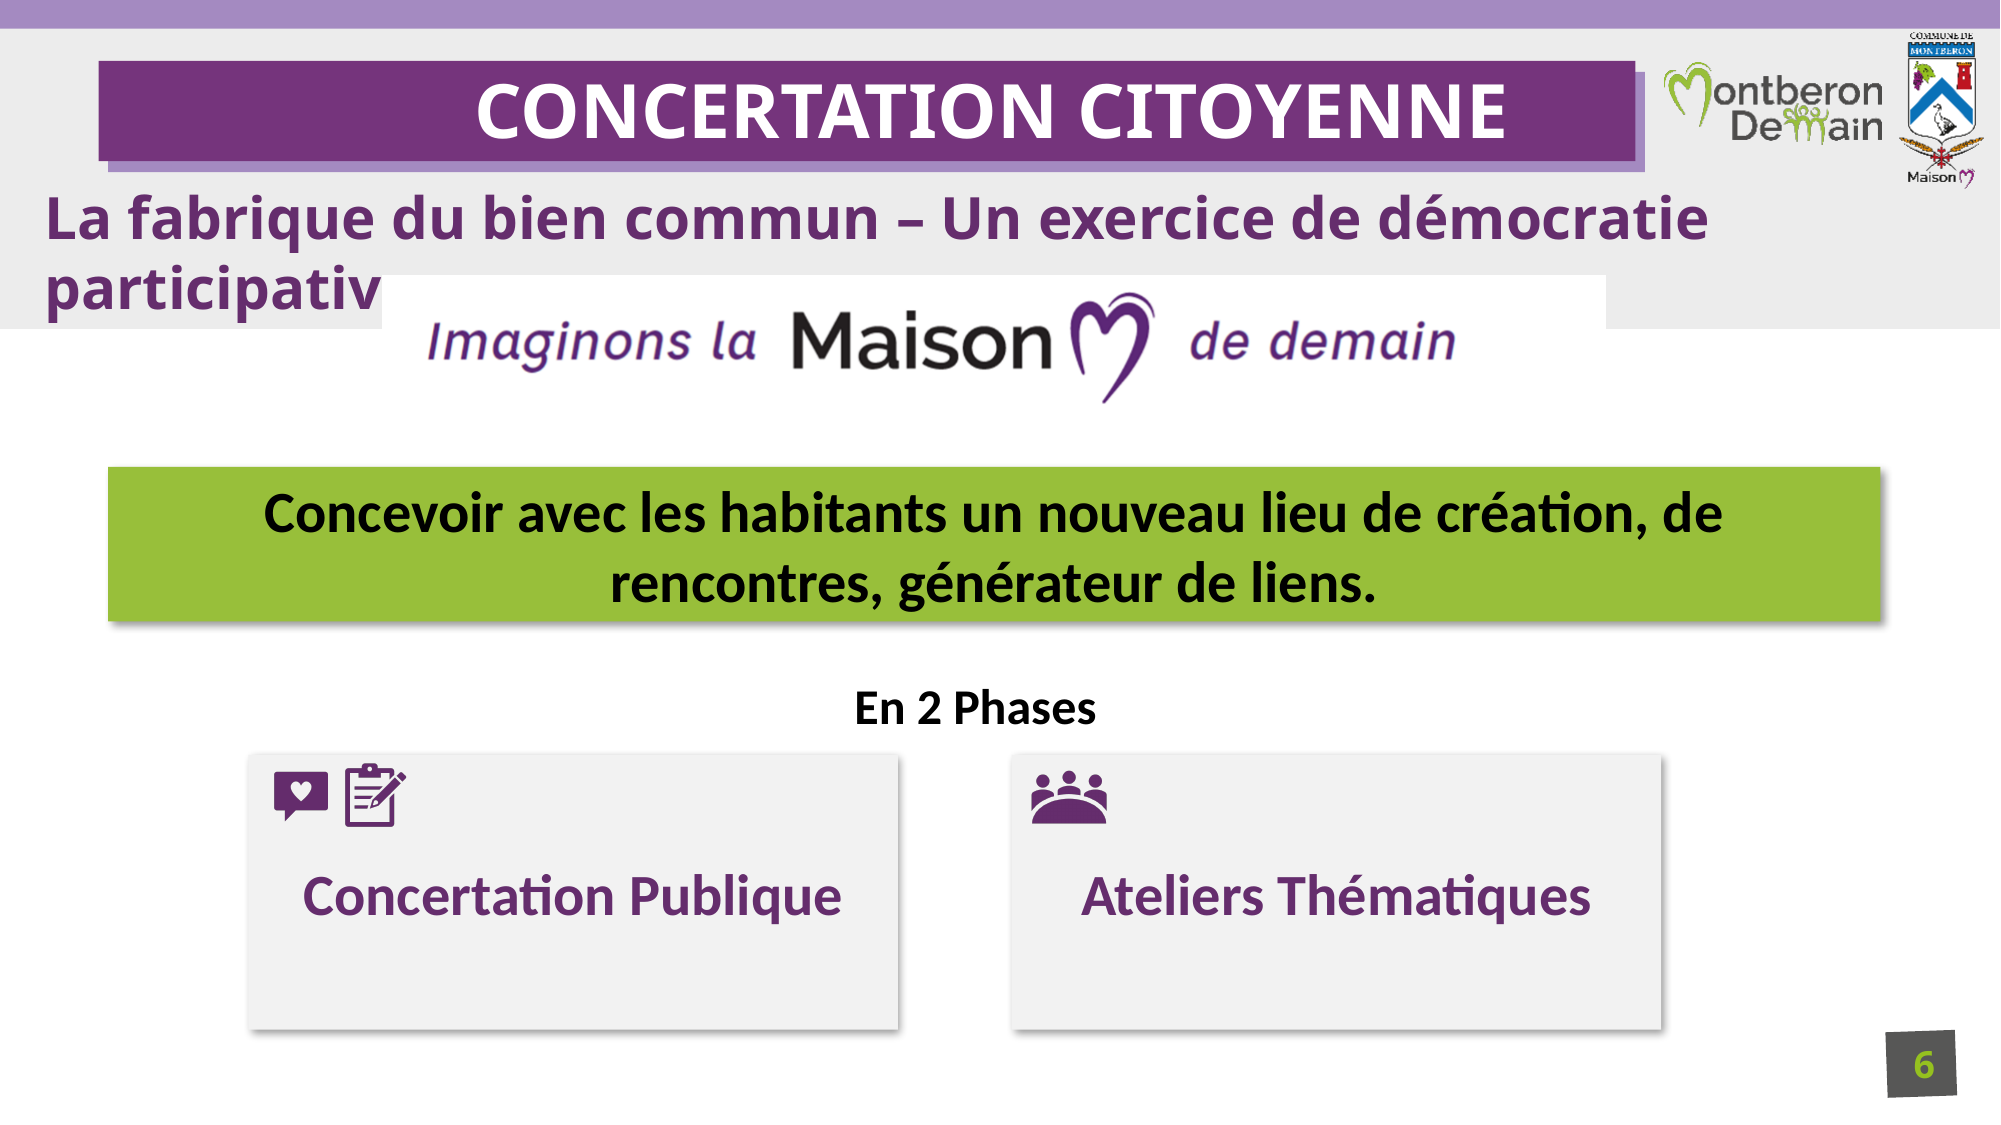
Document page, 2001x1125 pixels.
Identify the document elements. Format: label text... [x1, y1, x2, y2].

text_box Concertation Publique [247, 754, 899, 1031]
picture [262, 757, 410, 835]
text_box La fabrique du bien commun – Un exercice de démocratie participative [0, 194, 2000, 329]
text_box [0, 0, 2000, 30]
text_box Concevoir avec les habitants un nouveau lieu de création, de rencontres, générateur de liens. [108, 466, 1881, 622]
picture [1024, 752, 1114, 842]
text_box [107, 71, 1646, 173]
text_box CONCERTATION CITOYENNE [98, 60, 1637, 162]
picture [382, 275, 1606, 410]
text_box Ateliers Thématiques [1011, 754, 1662, 1031]
picture [1661, 14, 2000, 207]
text_box [0, 30, 1873, 194]
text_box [1886, 1031, 1960, 1097]
text_box En 2 Phases [746, 666, 1205, 742]
